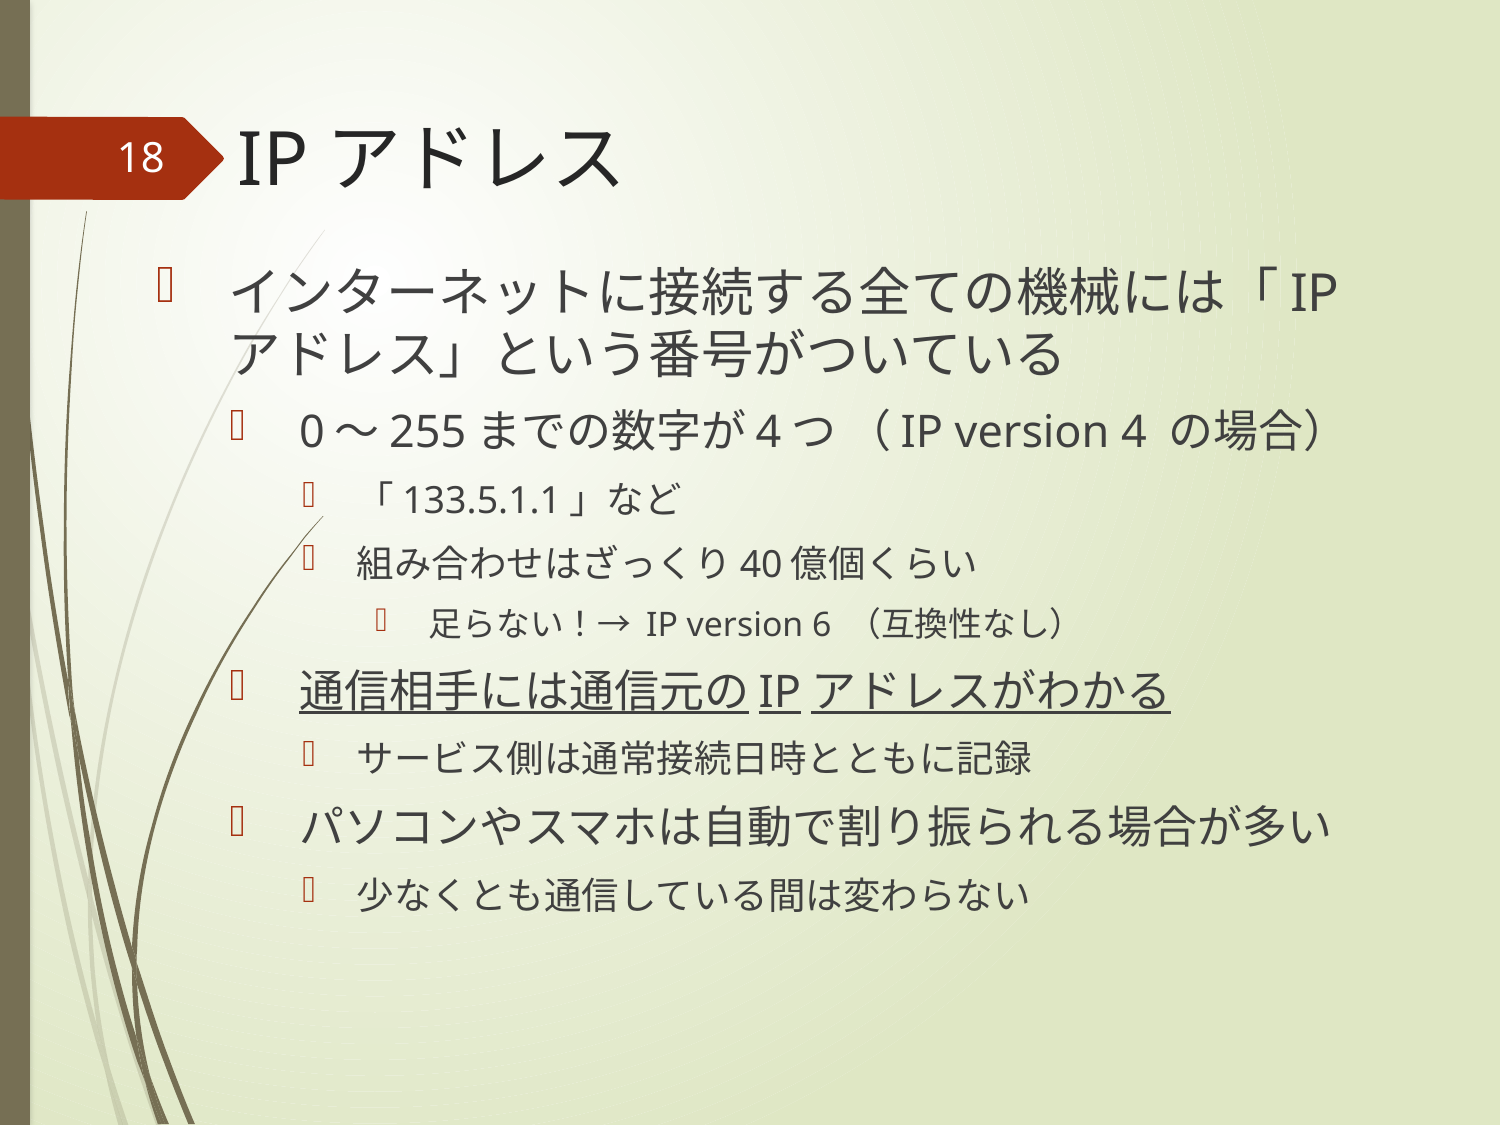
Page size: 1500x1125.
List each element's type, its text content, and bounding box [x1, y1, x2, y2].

title IPアドレス [222, 102, 1400, 215]
slide_number 18 [83, 129, 180, 190]
list インターネットに接続する全ての機械には「IPアドレス」という番号がついている 0～255までの数字が4つ （IP version 4 の場合） 「133.5.1.1」など 組み合わせはざっくり40億個くらい 足らない！→ IP version 6 （互換性なし） 通信相手には通信元のIPアドレスがわかる サービス側は通常接続日時とともに記録 パソコンやスマホは自動で割り振られる場合が多い 少なくとも通信している間は変わらない [141, 251, 1400, 970]
